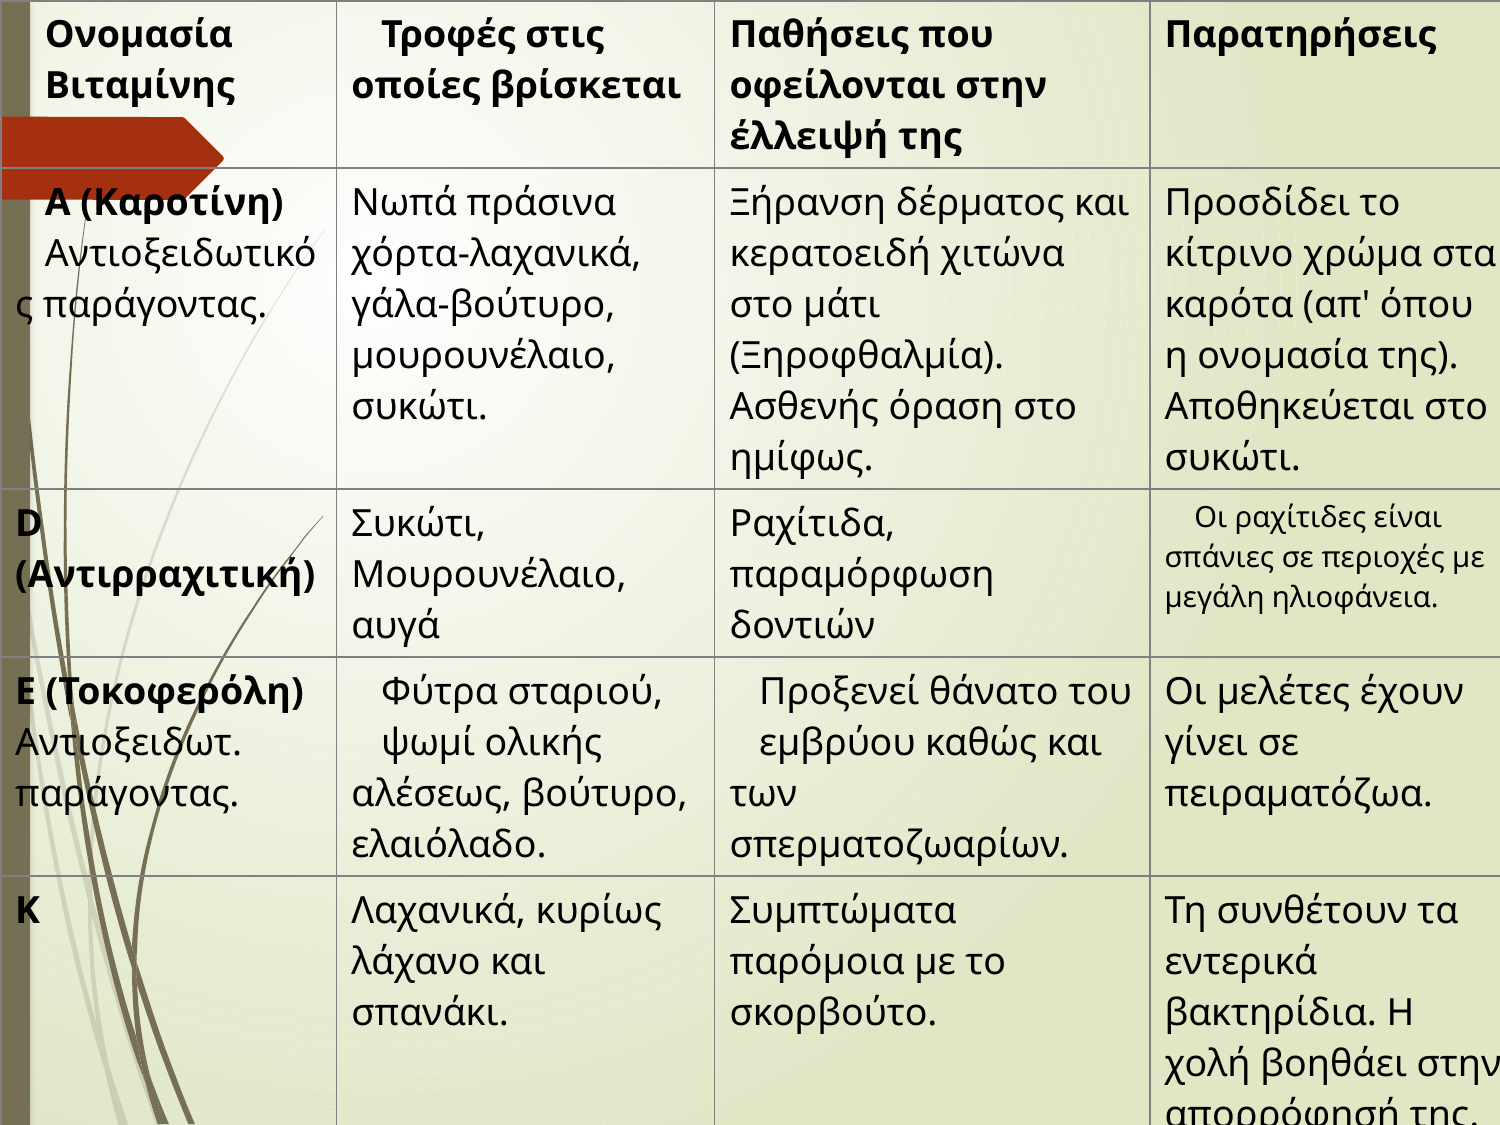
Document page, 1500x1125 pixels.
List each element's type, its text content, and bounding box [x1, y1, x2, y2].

table_cell Α (Καροτίνη) Αντιοξειδωτικός παράγοντας. [2, 169, 336, 488]
table_cell Φύτρα σταριού, ψωμί ολικής αλέσεως, βούτυρο, ελαιόλαδο. [337, 658, 714, 875]
table_header Παρατηρήσεις [1151, 2, 1500, 167]
table_header Ονομασία Βιταμίνης [2, 2, 336, 167]
table_cell Οι μελέτες έχουν γίνει σε πειραματόζωα. [1151, 658, 1500, 875]
table_header Τροφές στις οποίες βρίσκεται [337, 2, 714, 167]
table_cell Οι ραχίτιδες είναι σπάνιες σε περιοχές με μεγάλη ηλιοφάνεια. [1151, 490, 1500, 656]
table_cell Τη συνθέτουν τα εντερικά βακτηρίδια. Η χολή βοηθάει στην απορρόφησή της. [1151, 877, 1500, 1125]
table_header Παθήσεις που οφείλονται στην έλλειψή της [715, 2, 1149, 167]
table_cell Λαχανικά, κυρίως λάχανο και σπανάκι. [337, 877, 714, 1125]
table_cell Συμπτώματα παρόμοια με το σκορβούτο. [715, 877, 1149, 1125]
table_cell Προξενεί θάνατο του εμβρύου καθώς και των σπερματοζωαρίων. [715, 658, 1149, 875]
table_cell Προσδίδει το κίτρινο χρώμα στα καρότα (απ' όπου η ονομασία της). Αποθηκεύεται στο συκώτι. [1151, 169, 1500, 488]
table_cell Νωπά πράσινα χόρτα-λαχανικά, γάλα-βούτυρο, μουρουνέλαιο, συκώτι. [337, 169, 714, 488]
table_cell Συκώτι, Μουρουνέλαιο, αυγά [337, 490, 714, 656]
table_cell Ε (Τοκοφερόλη) Αντιοξειδωτ. παράγοντας. [2, 658, 336, 875]
table_cell Ραχίτιδα, παραμόρφωση δοντιών [715, 490, 1149, 656]
table_cell D (Αντιρραχιτική) [2, 490, 336, 656]
table_cell Ξήρανση δέρματος και κερατοειδή χιτώνα στο μάτι (Ξηροφθαλμία). Ασθενής όραση στο ημίφως. [715, 169, 1149, 488]
table_cell Κ [2, 877, 336, 1125]
